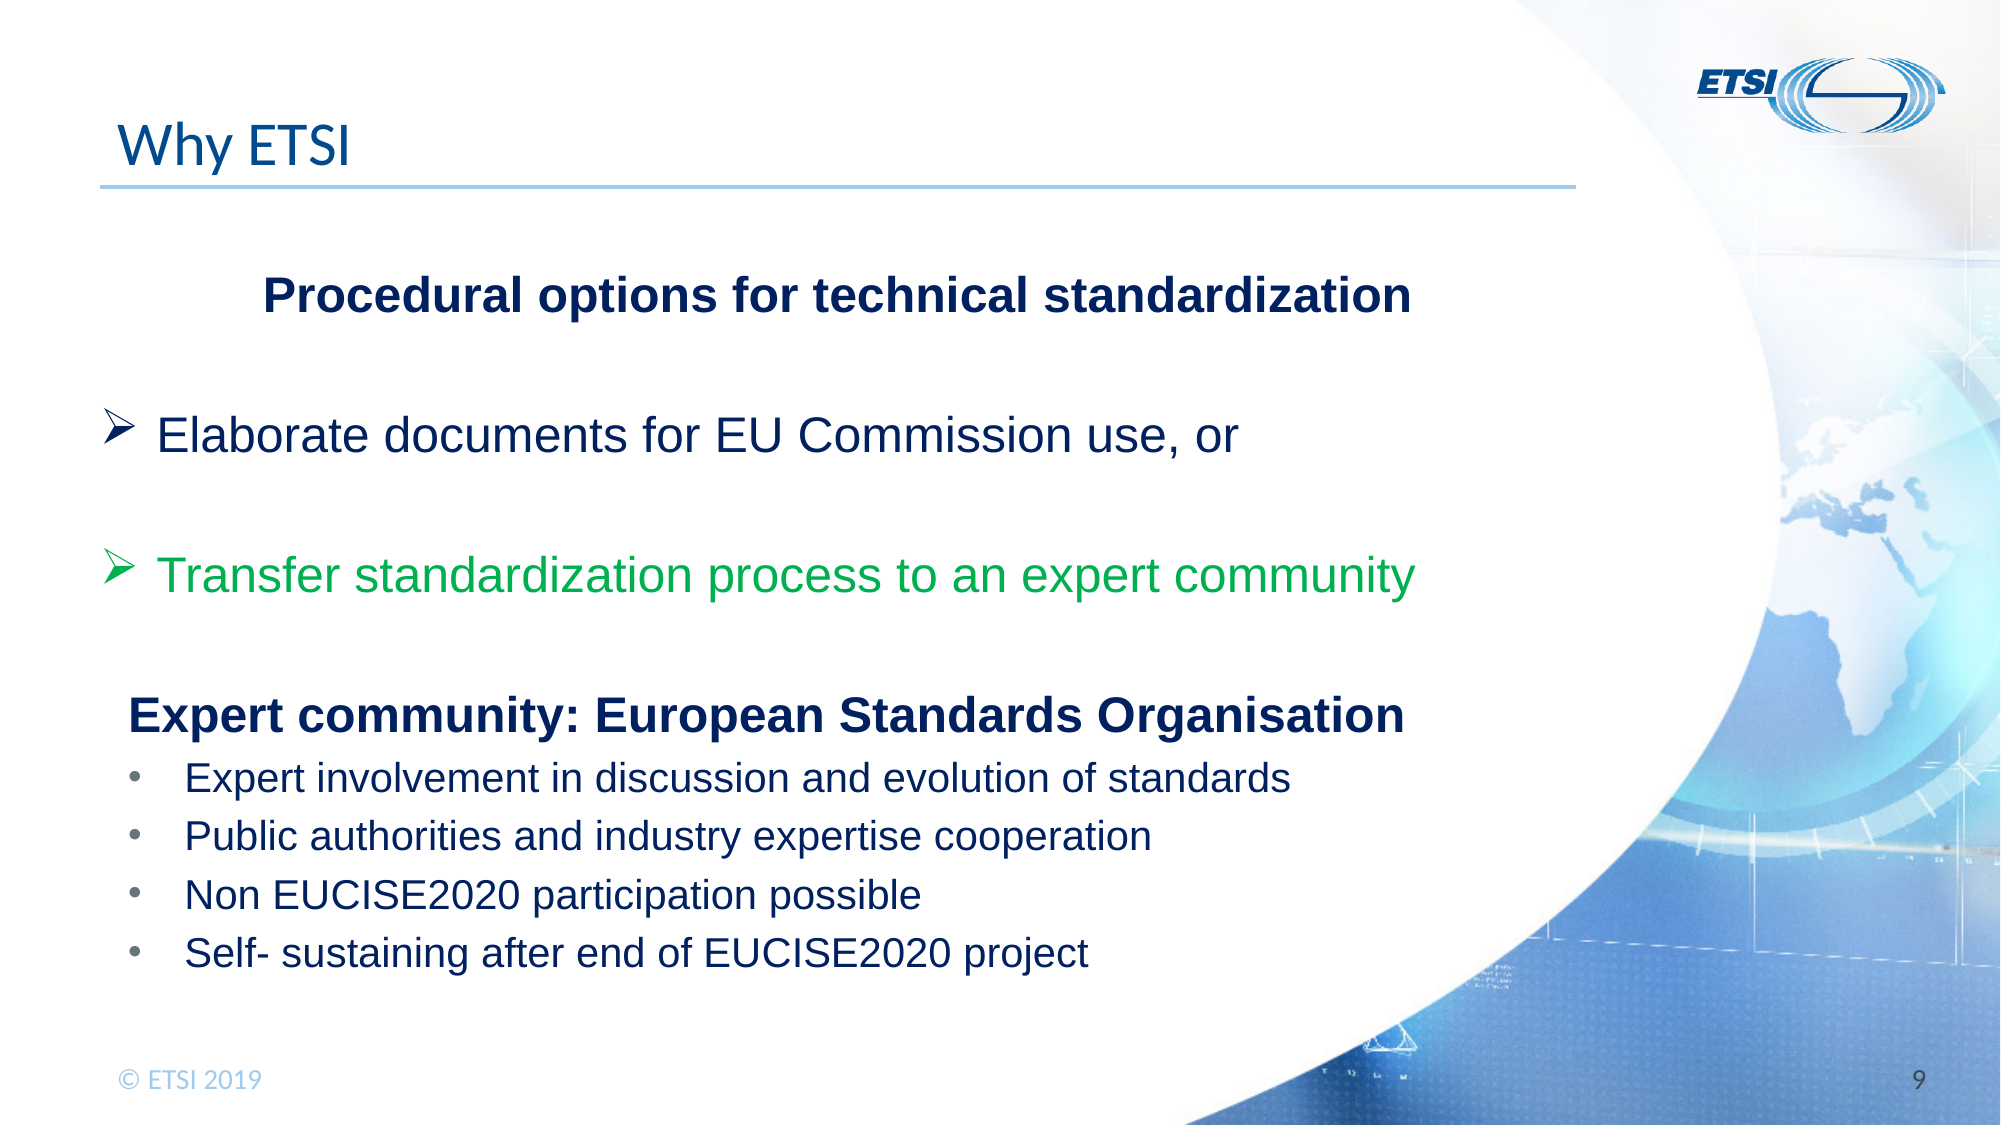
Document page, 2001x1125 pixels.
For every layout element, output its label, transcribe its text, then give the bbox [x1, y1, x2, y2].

list Procedural options for technical standardization Elaborate documents for EU Commission use, or Transfer standardization process to an expert community Expert community: European Standards Organisation Expert involvement in discussion and evolution of standards Public authorities and industry expertise cooperation Non EUCISE2020 participation possible Self- sustaining after end of EUCISE2020 project [100, 262, 1577, 1116]
picture [0, 0, 2001, 1125]
title Why ETSI [100, 45, 1577, 188]
